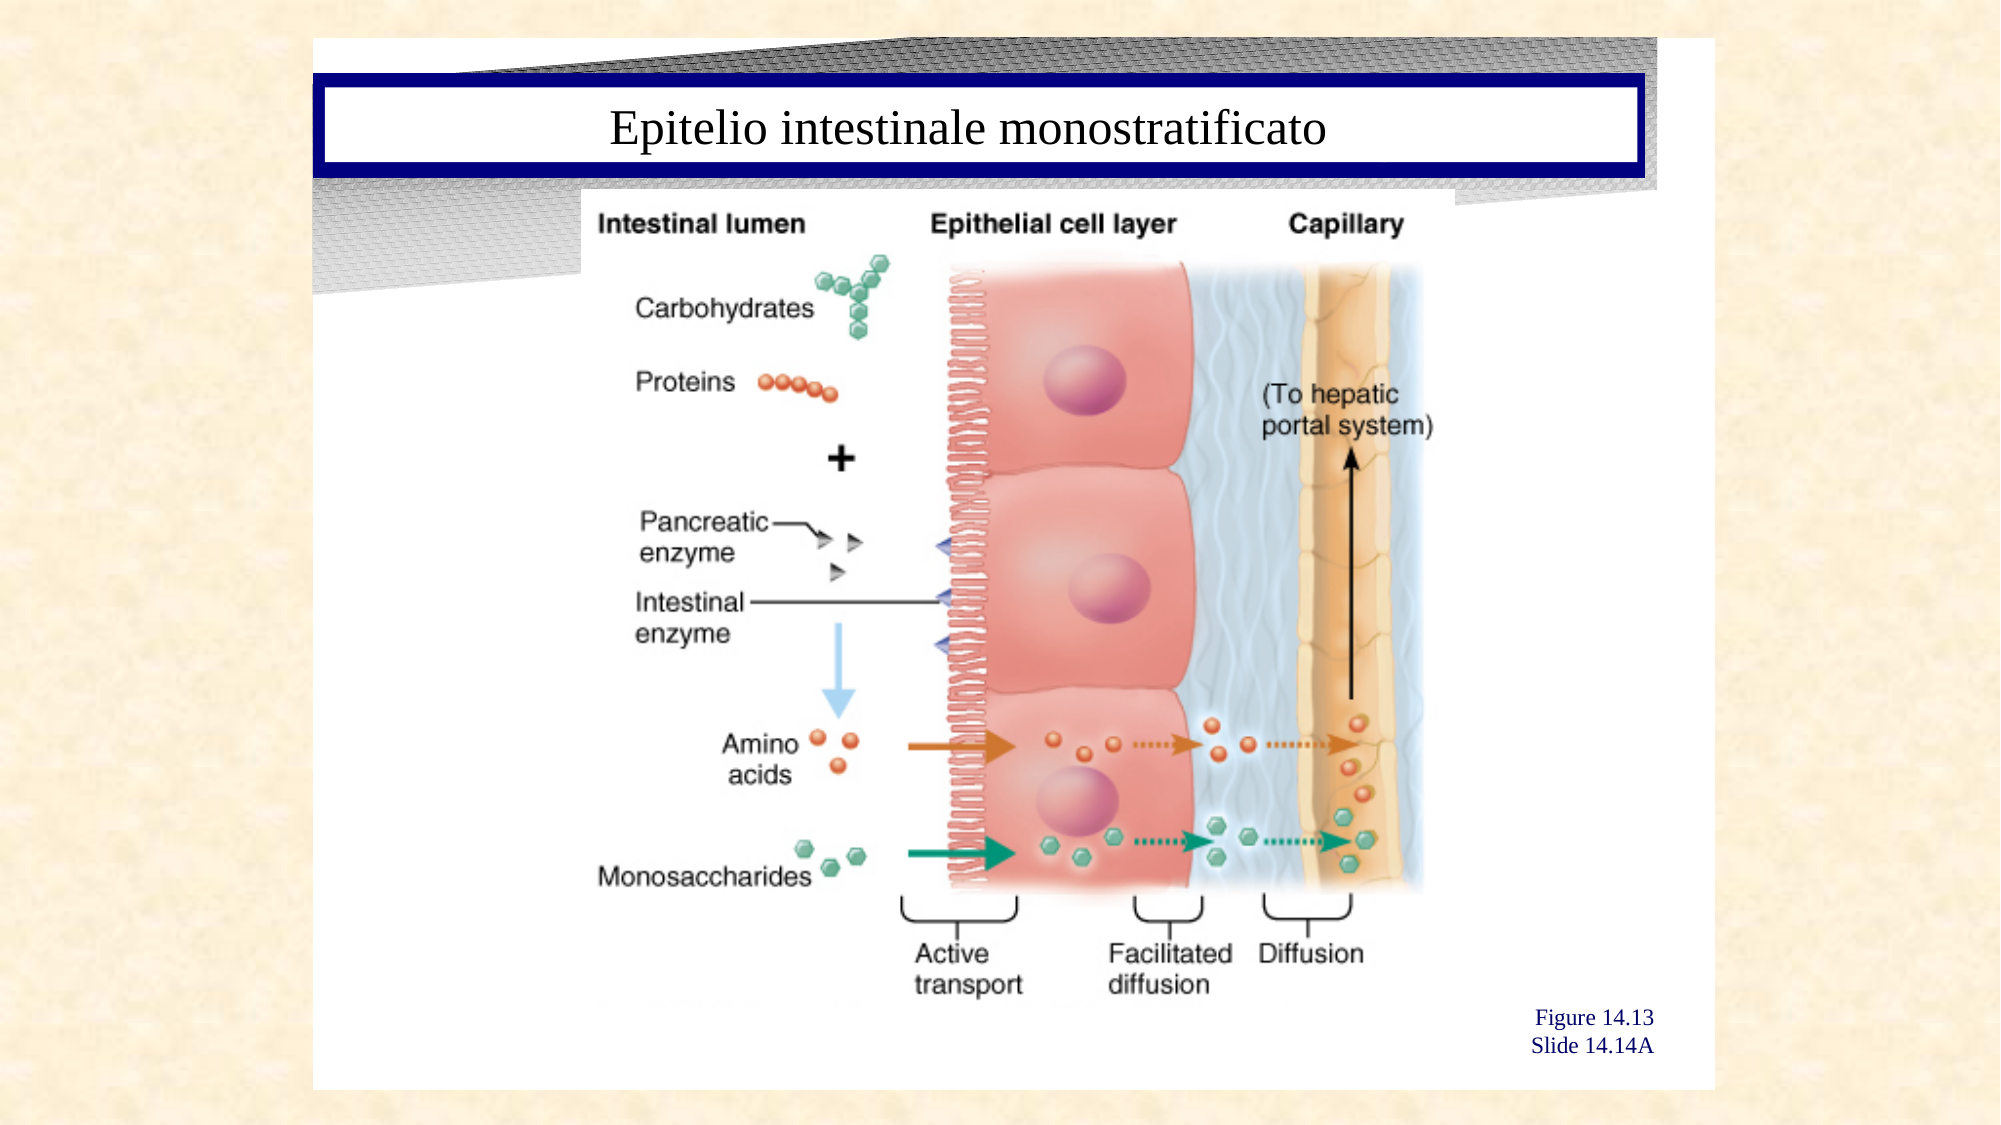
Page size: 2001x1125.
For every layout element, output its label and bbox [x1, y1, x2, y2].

picture [0, 0, 2001, 1125]
text_box [312, 37, 1716, 1090]
